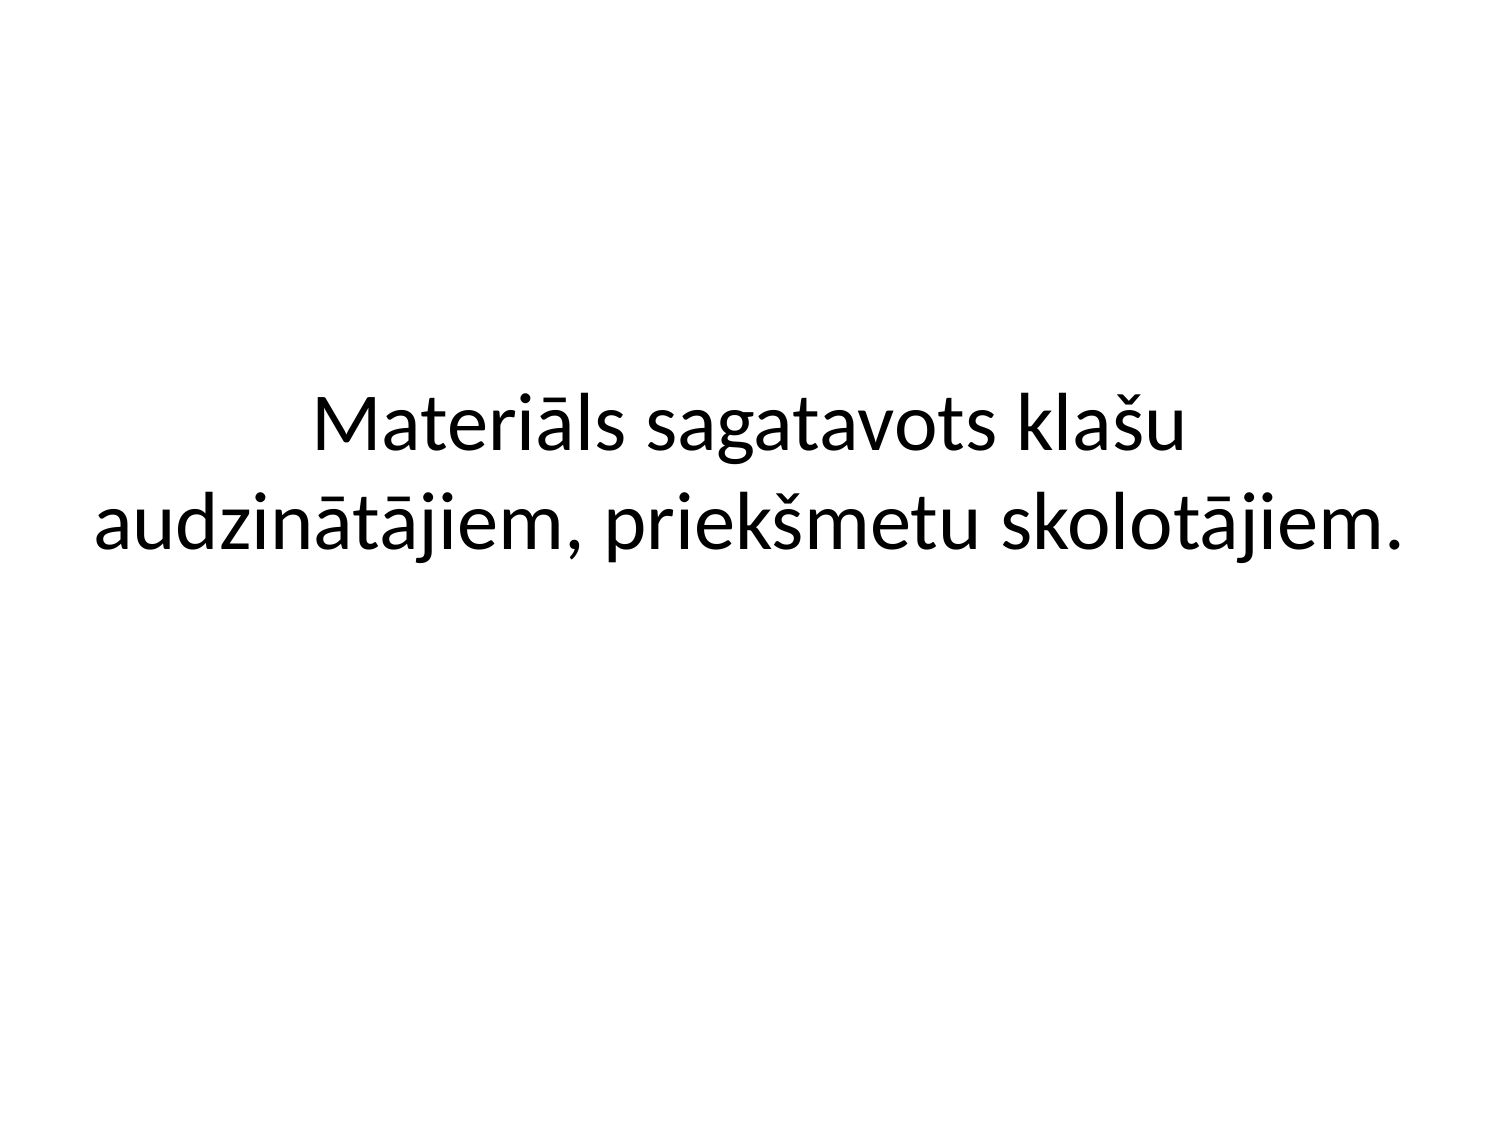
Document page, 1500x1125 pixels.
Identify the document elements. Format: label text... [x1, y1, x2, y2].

title Materiāls sagatavots klašu audzinātājiem, priekšmetu skolotājiem. [75, 45, 1425, 988]
